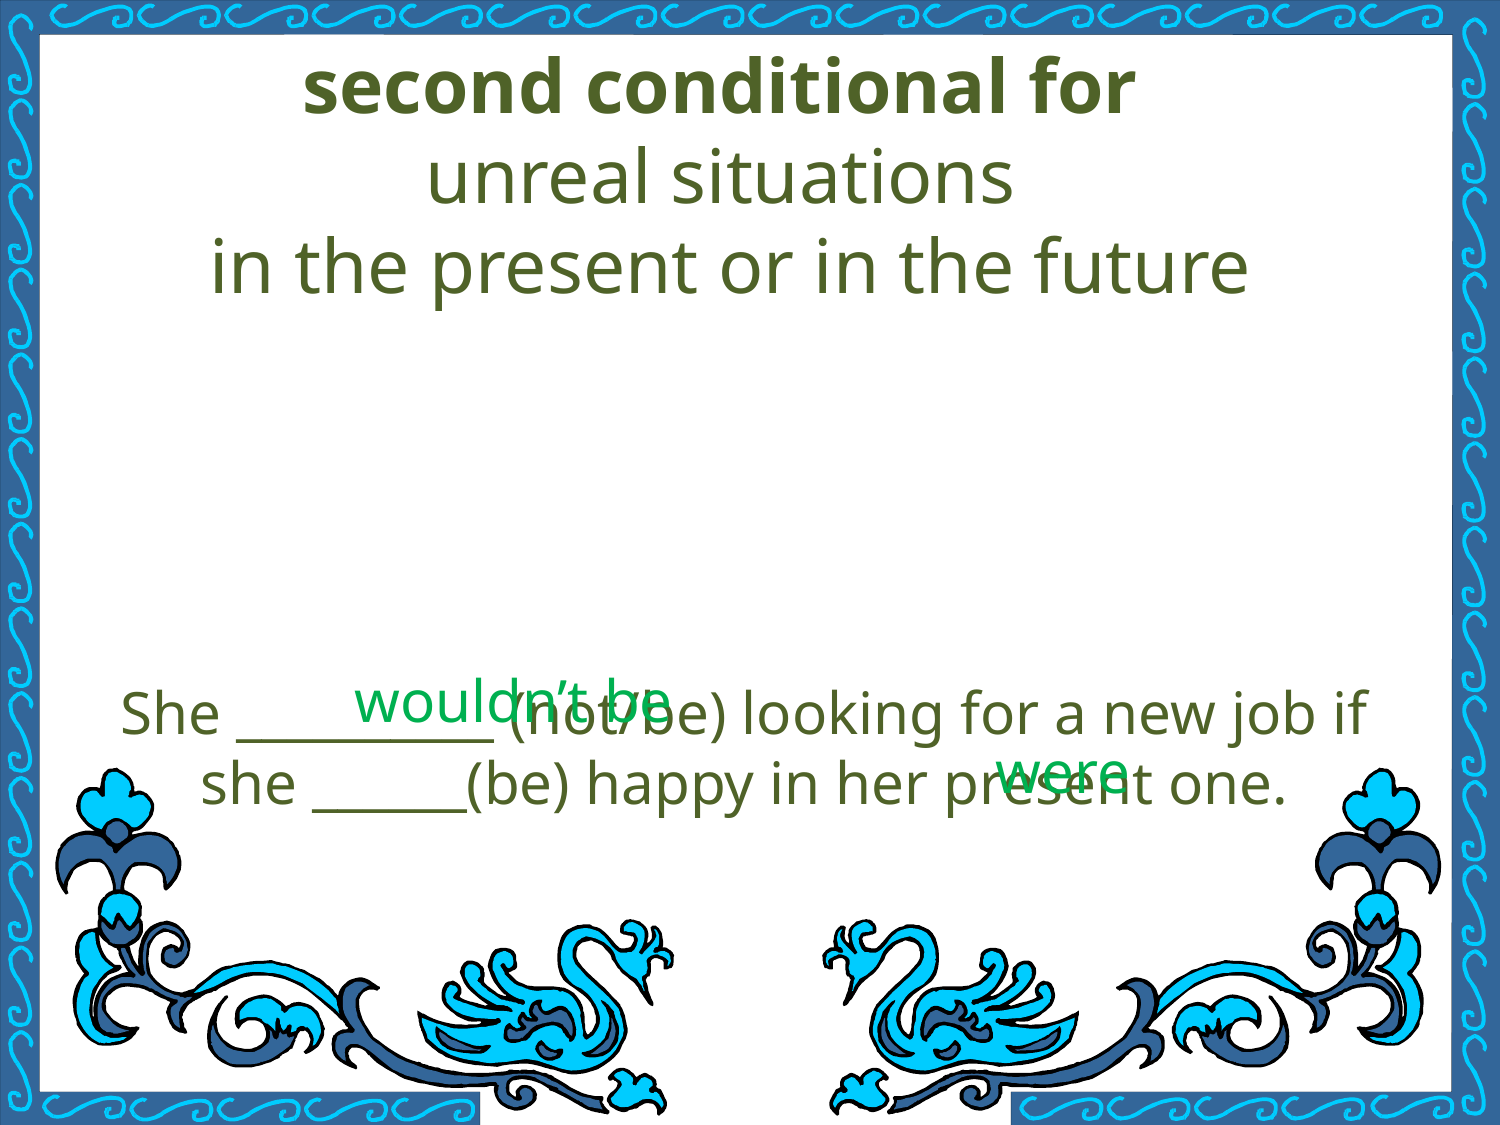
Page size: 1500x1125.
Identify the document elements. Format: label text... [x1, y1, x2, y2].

text_box were [927, 727, 1199, 813]
text_box second conditional for unreal situations in the present or in the future [194, 30, 1267, 316]
text_box She __________ (not/be) looking for a new job if she ______(be) happy in her present one. [53, 668, 1436, 824]
text_box wouldn’t be [265, 657, 762, 742]
